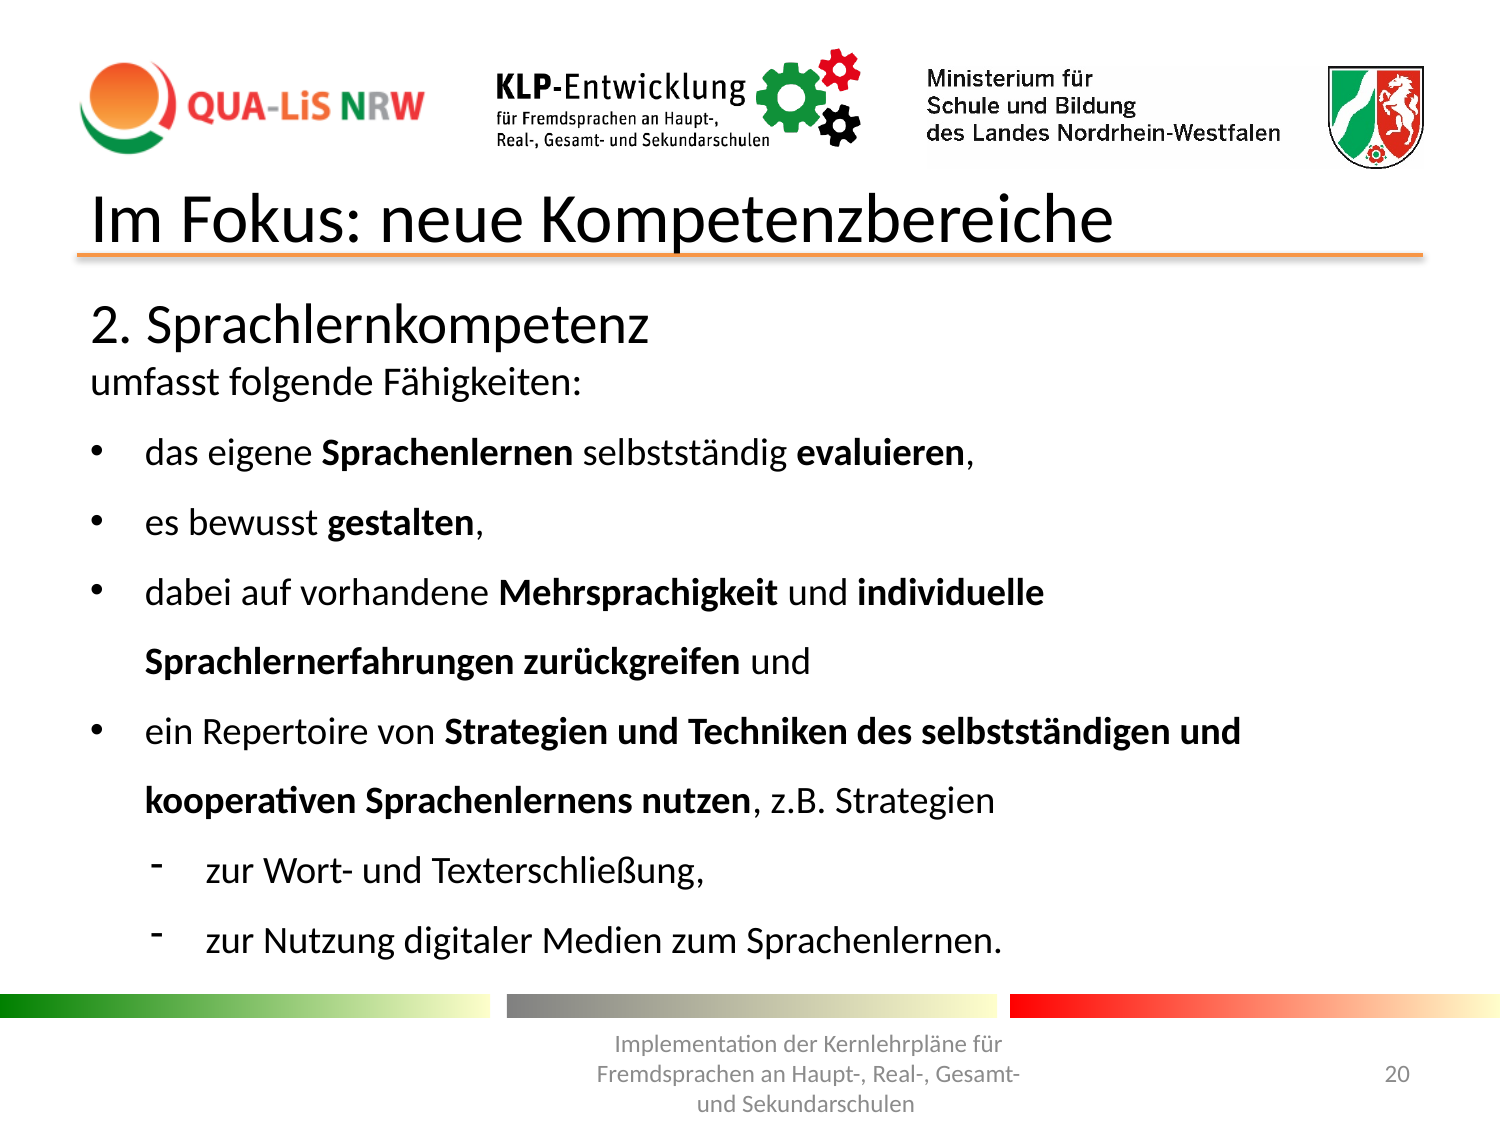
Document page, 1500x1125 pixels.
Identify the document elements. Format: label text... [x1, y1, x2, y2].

picture [927, 66, 1424, 169]
slide_number 20 [1328, 1042, 1425, 1103]
picture [478, 30, 880, 168]
title Im Fokus: neue Kompetenzbereiche [75, 184, 1425, 244]
list 2. Sprachlernkompetenz umfasst folgende Fähigkeiten: das eigene Sprachenlernen selbstständig evaluieren, es bewusst gestalten, dabei auf vorhandene Mehrsprachigkeit und individuelle Sprachlernerfahrungen zurückgreifen und ein Repertoire von Strategien und Techniken des selbstständigen und kooperativen Sprachenlernens nutzen, z.B. Strategien zur Wort- und Texterschließung, zur Nutzung digitaler Medien zum Sprachenlernen. [75, 278, 1425, 969]
picture [77, 55, 431, 158]
footer Implementation der Kernlehrpläne für Fremdsprachen an Haupt-, Real-, Gesamt- und Sekundarschulen [572, 1042, 1046, 1103]
